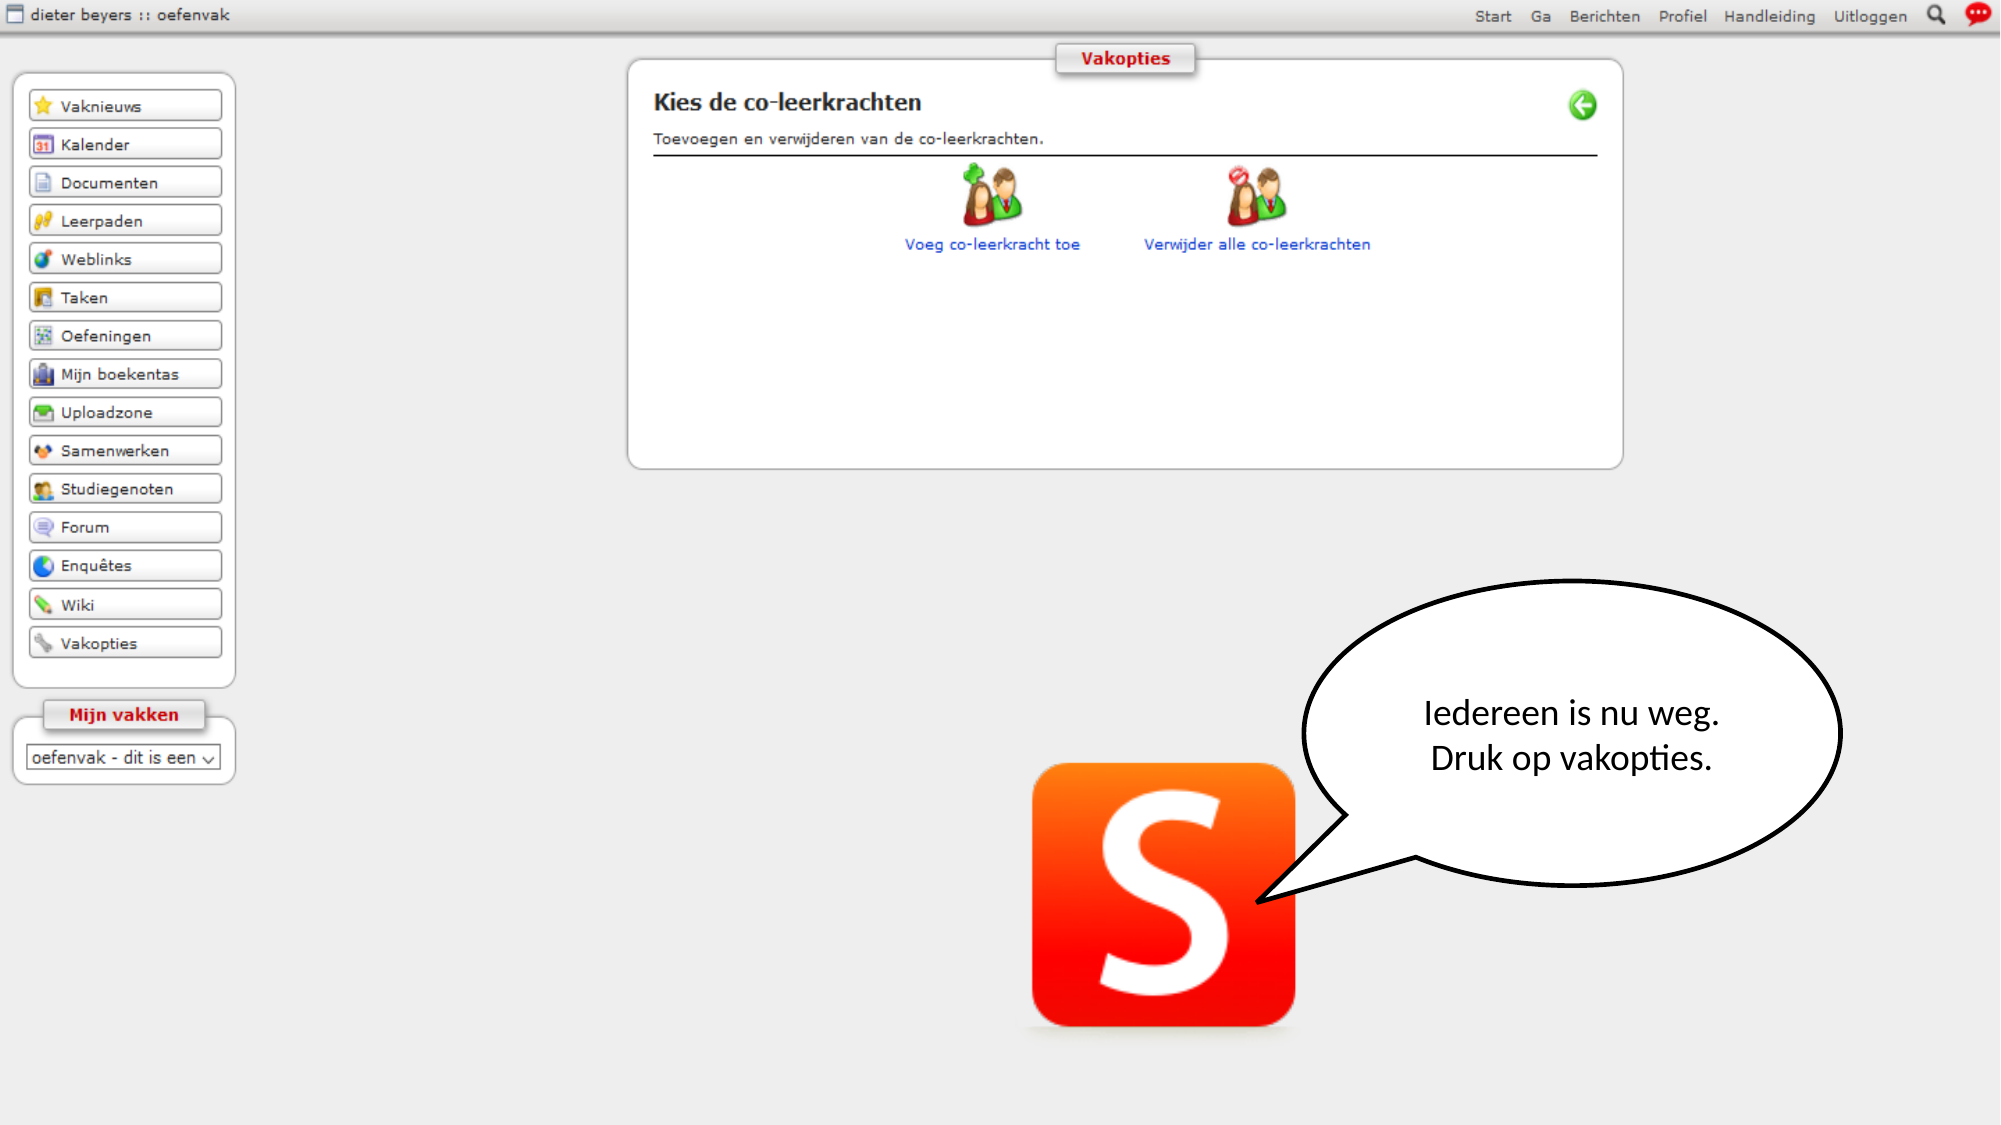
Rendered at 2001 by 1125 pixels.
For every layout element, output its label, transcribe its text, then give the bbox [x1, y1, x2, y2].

text_box Iedereen is nu weg. Druk op vakopties. [1302, 579, 1842, 887]
picture [0, 0, 2001, 1125]
text_box [0, 619, 263, 671]
